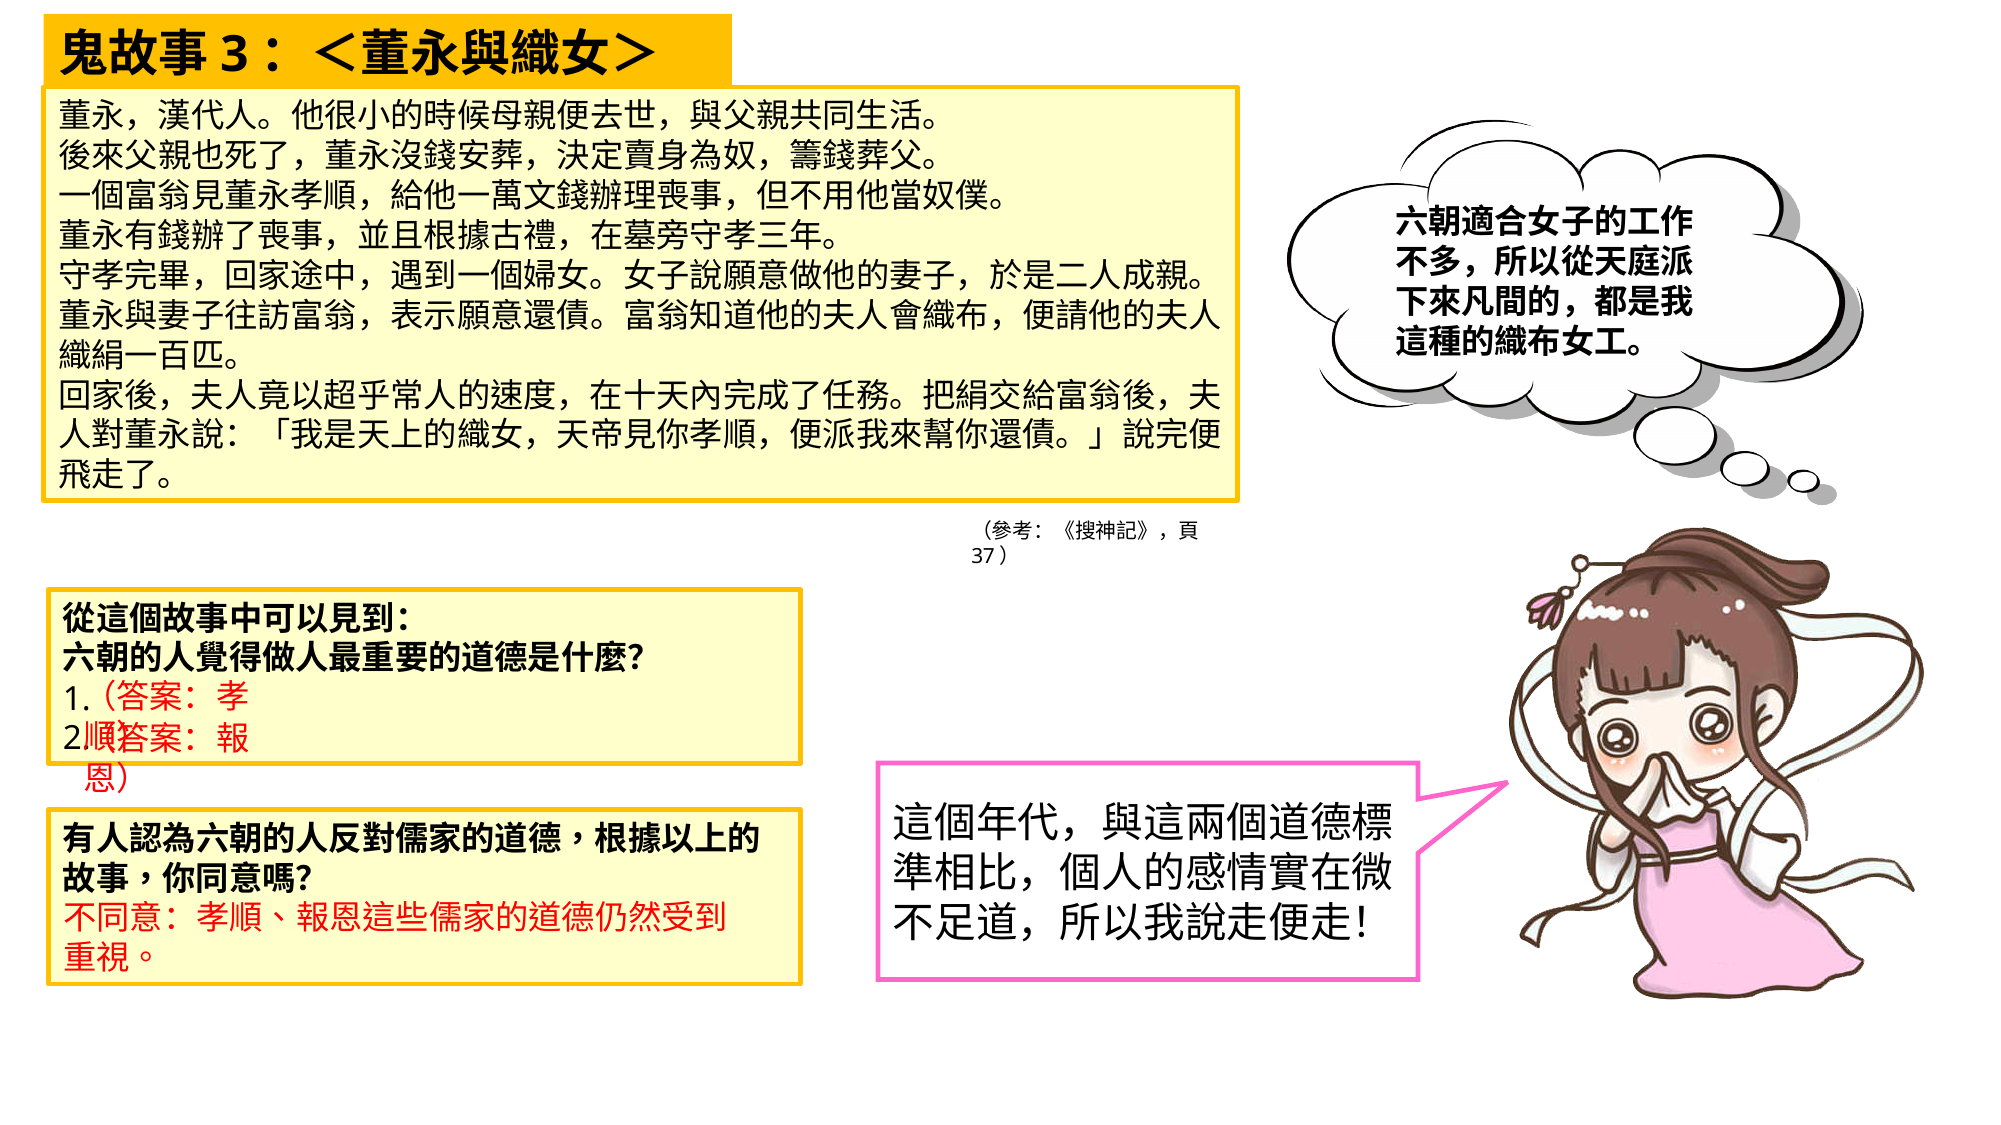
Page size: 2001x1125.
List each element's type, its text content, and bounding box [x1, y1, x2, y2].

picture [1194, 36, 1973, 1011]
text_box 從這個故事中可以見到： 六朝的人覺得做人最重要的道德是什麼？ 1. 2. [48, 589, 801, 764]
text_box 有人認為六朝的人反對儒家的道德，根據以上的故事，你同意嗎？ [48, 809, 801, 984]
text_box 鬼故事3：＜董永與織女＞ [43, 13, 732, 86]
text_box 這個年代，與這兩個道德標準相比，個人的感情實在微不足道，所以我說走便走！ [876, 761, 1456, 981]
text_box 不同意：孝順、報恩這些儒家的道德仍然受到重視。 [48, 888, 761, 984]
text_box （答案：孝順） [68, 667, 326, 763]
text_box （參考：《搜神記》，頁37） [956, 510, 1194, 576]
text_box 董永，漢代人。他很小的時候母親便去世，與父親共同生活。 後來父親也死了，董永沒錢安葬，決定賣身為奴，籌錢葬父。 一個富翁見董永孝順，給他一萬文錢辦理喪事，但不用他當奴僕。 董永有錢辦了喪事，並且根據古禮，在墓旁守孝三年。 守孝完畢，回家途中，遇到一個婦女。女子說願意做他的妻子，於是二人成親。 董永與妻子往訪富翁，表示願意還債。富翁知道他的夫人會織布，便請他的夫人織絹一百匹。 回家後，夫人竟以超乎常人的速度，在十天內完成了任務。把絹交給富翁後，夫人對董永說：「我是天上的織女，天帝見你孝順，便派我來幫你還債。」說完便飛走了。 [43, 86, 1194, 501]
text_box （答案：報恩） [68, 709, 323, 805]
